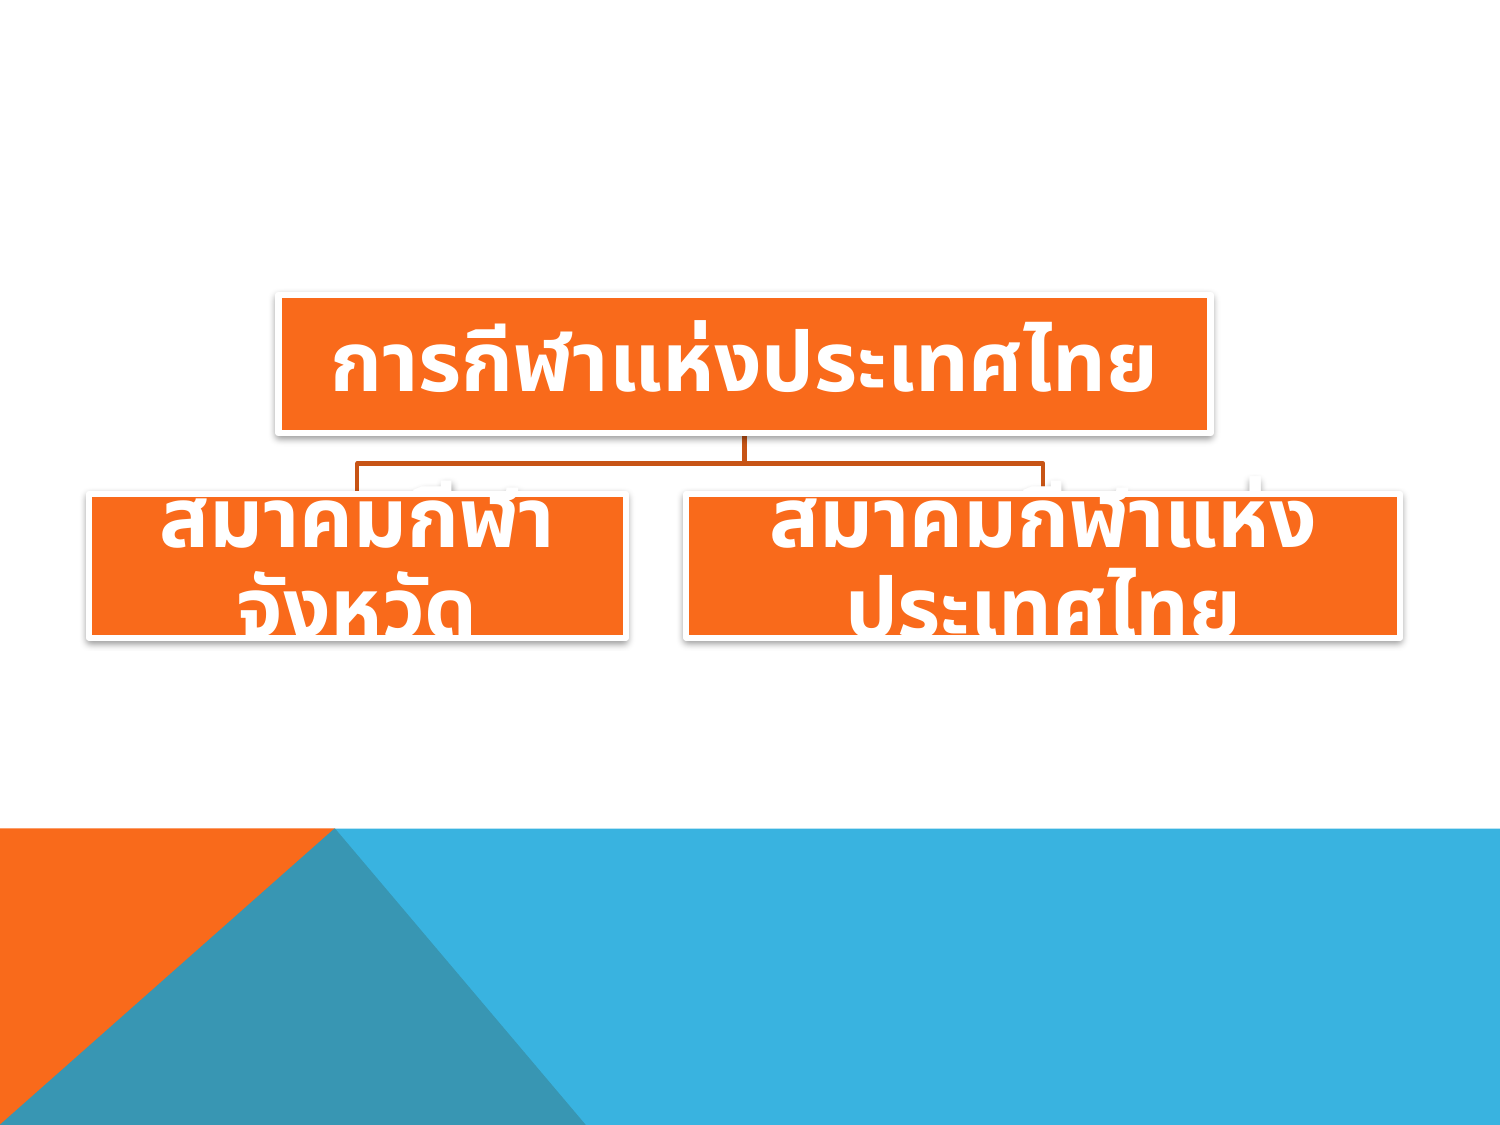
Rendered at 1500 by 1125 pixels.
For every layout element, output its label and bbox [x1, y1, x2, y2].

list [88, 172, 1401, 761]
